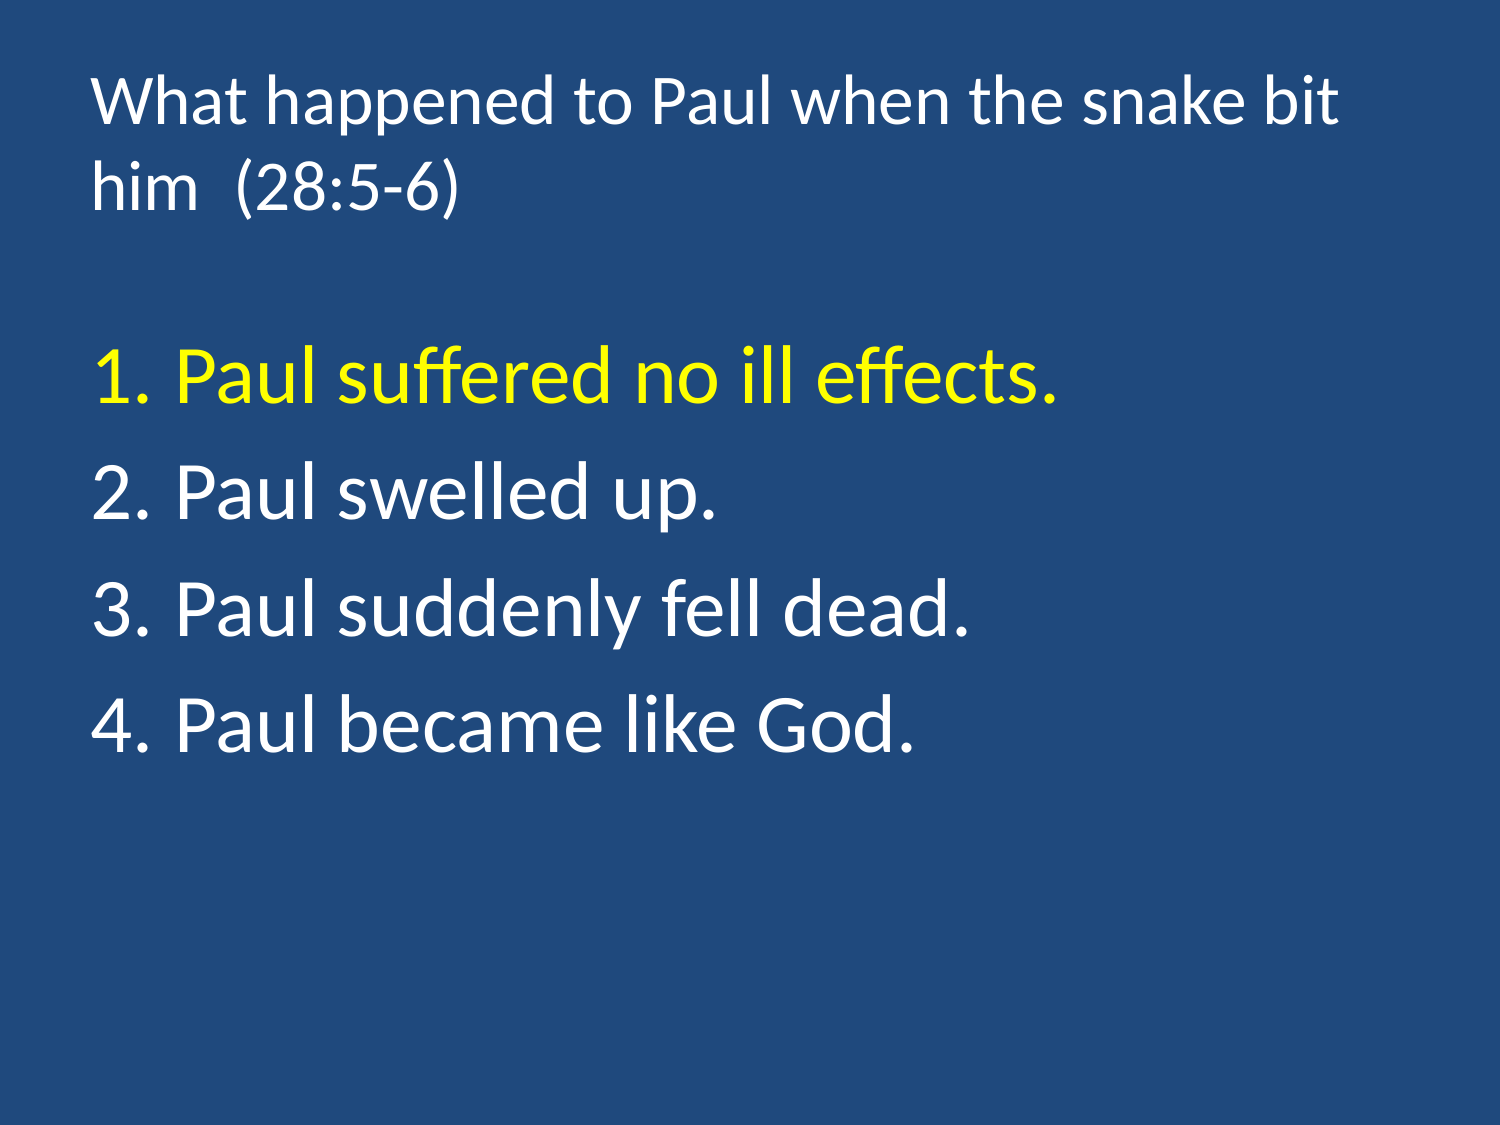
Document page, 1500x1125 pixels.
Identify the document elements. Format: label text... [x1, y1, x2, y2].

title What happened to Paul when the snake bit him (28:5-6) [75, 45, 1425, 233]
list Paul suffered no ill effects. Paul swelled up. Paul suddenly fell dead. Paul became like God. [75, 312, 1425, 1005]
